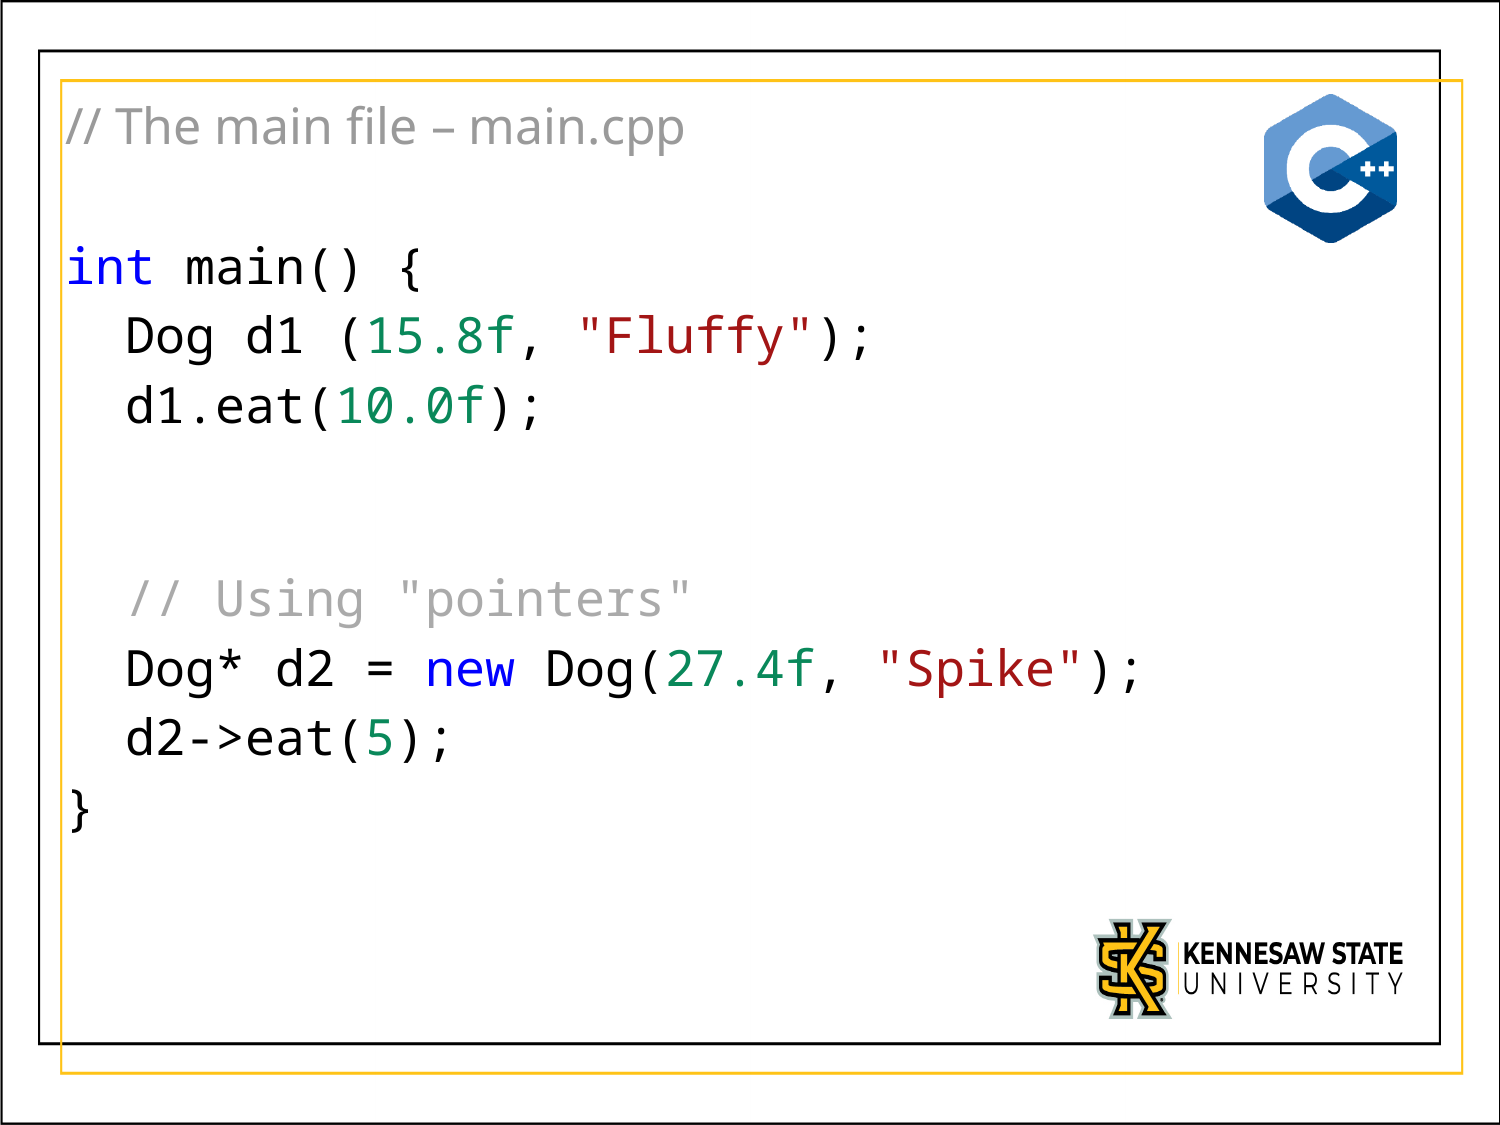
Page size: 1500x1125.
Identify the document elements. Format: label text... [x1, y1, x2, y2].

picture [0, 0, 1500, 1125]
list // The main file – main.cpp int main() { Dog d1 (15.8f, "Fluffy"); d1.eat(10.0f); // Using "pointers" Dog* d2 = new Dog(27.4f, "Spike"); d2->eat(5); } [50, 94, 1397, 1014]
